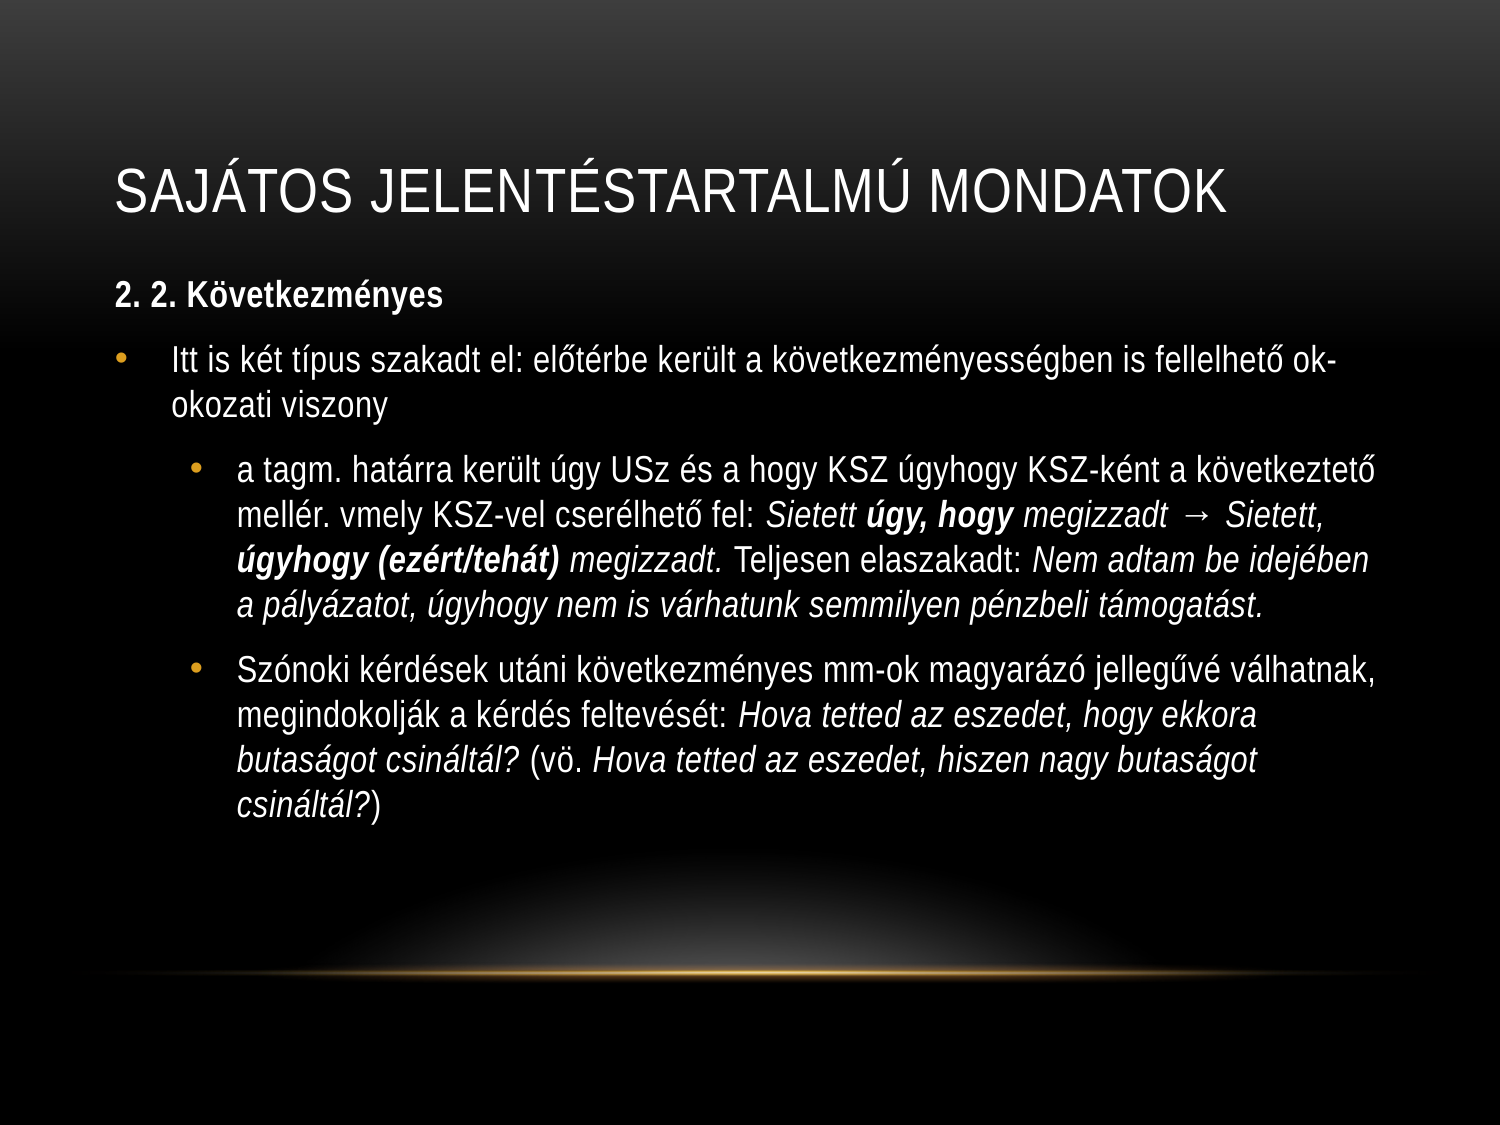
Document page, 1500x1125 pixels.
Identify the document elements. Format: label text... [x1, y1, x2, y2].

picture [0, 0, 1500, 1125]
list 2. 2. Következményes Itt is két típus szakadt el: előtérbe került a következményességben is fellelhető ok-okozati viszony a tagm. határra került úgy USz és a hogy KSZ úgyhogy KSZ-ként a következtető mellér. vmely KSZ-vel cserélhető fel: Sietett úgy, hogy megizzadt → Sietett, úgyhogy (ezért/tehát) megizzadt. Teljesen elaszakadt: Nem adtam be idejében a pályázatot, úgyhogy nem is várhatunk semmilyen pénzbeli támogatást. Szónoki kérdések utáni következményes mm-ok magyarázó jellegűvé válhatnak, megindokolják a kérdés feltevését: Hova tetted az eszedet, hogy ekkora butaságot csináltál? (vö. Hova tetted az eszedet, hiszen nagy butaságot csináltál?) [99, 262, 1400, 938]
title SAJÁTOS JELENTÉSTARTALMÚ MONDATOK [99, 45, 1400, 233]
